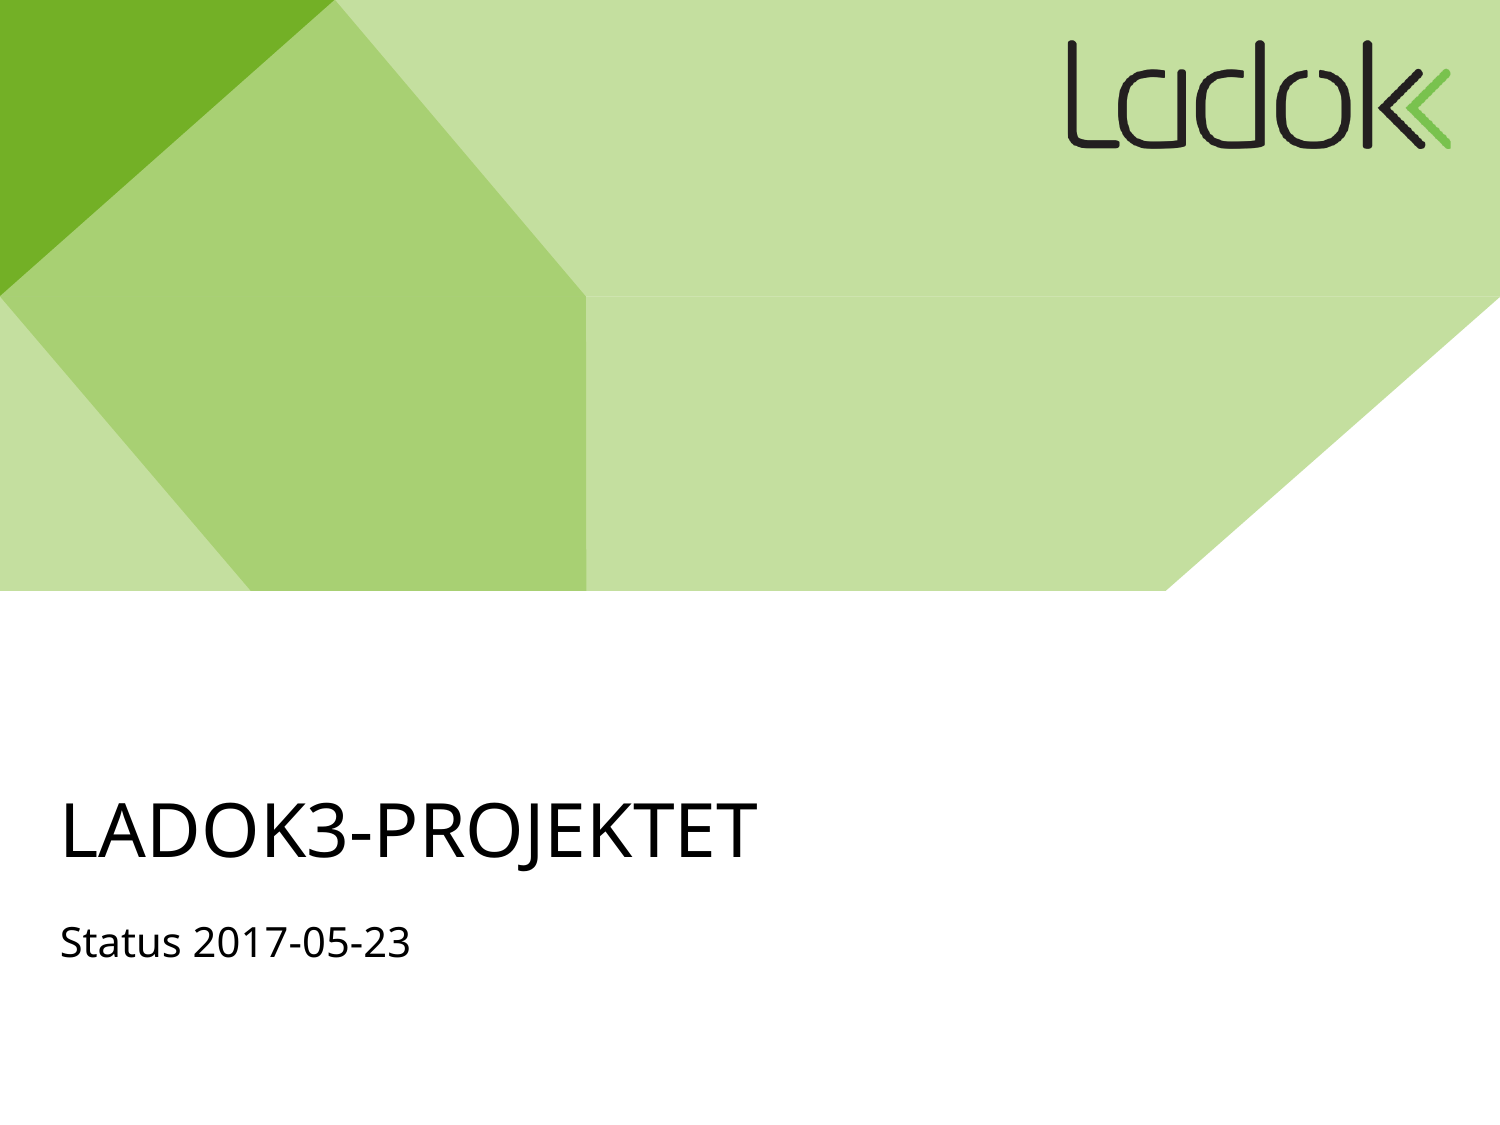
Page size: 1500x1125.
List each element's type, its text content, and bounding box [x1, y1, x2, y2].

subtitle Status 2017-05-23 [44, 905, 1097, 1080]
title Ladok3-projektet [44, 751, 1097, 905]
